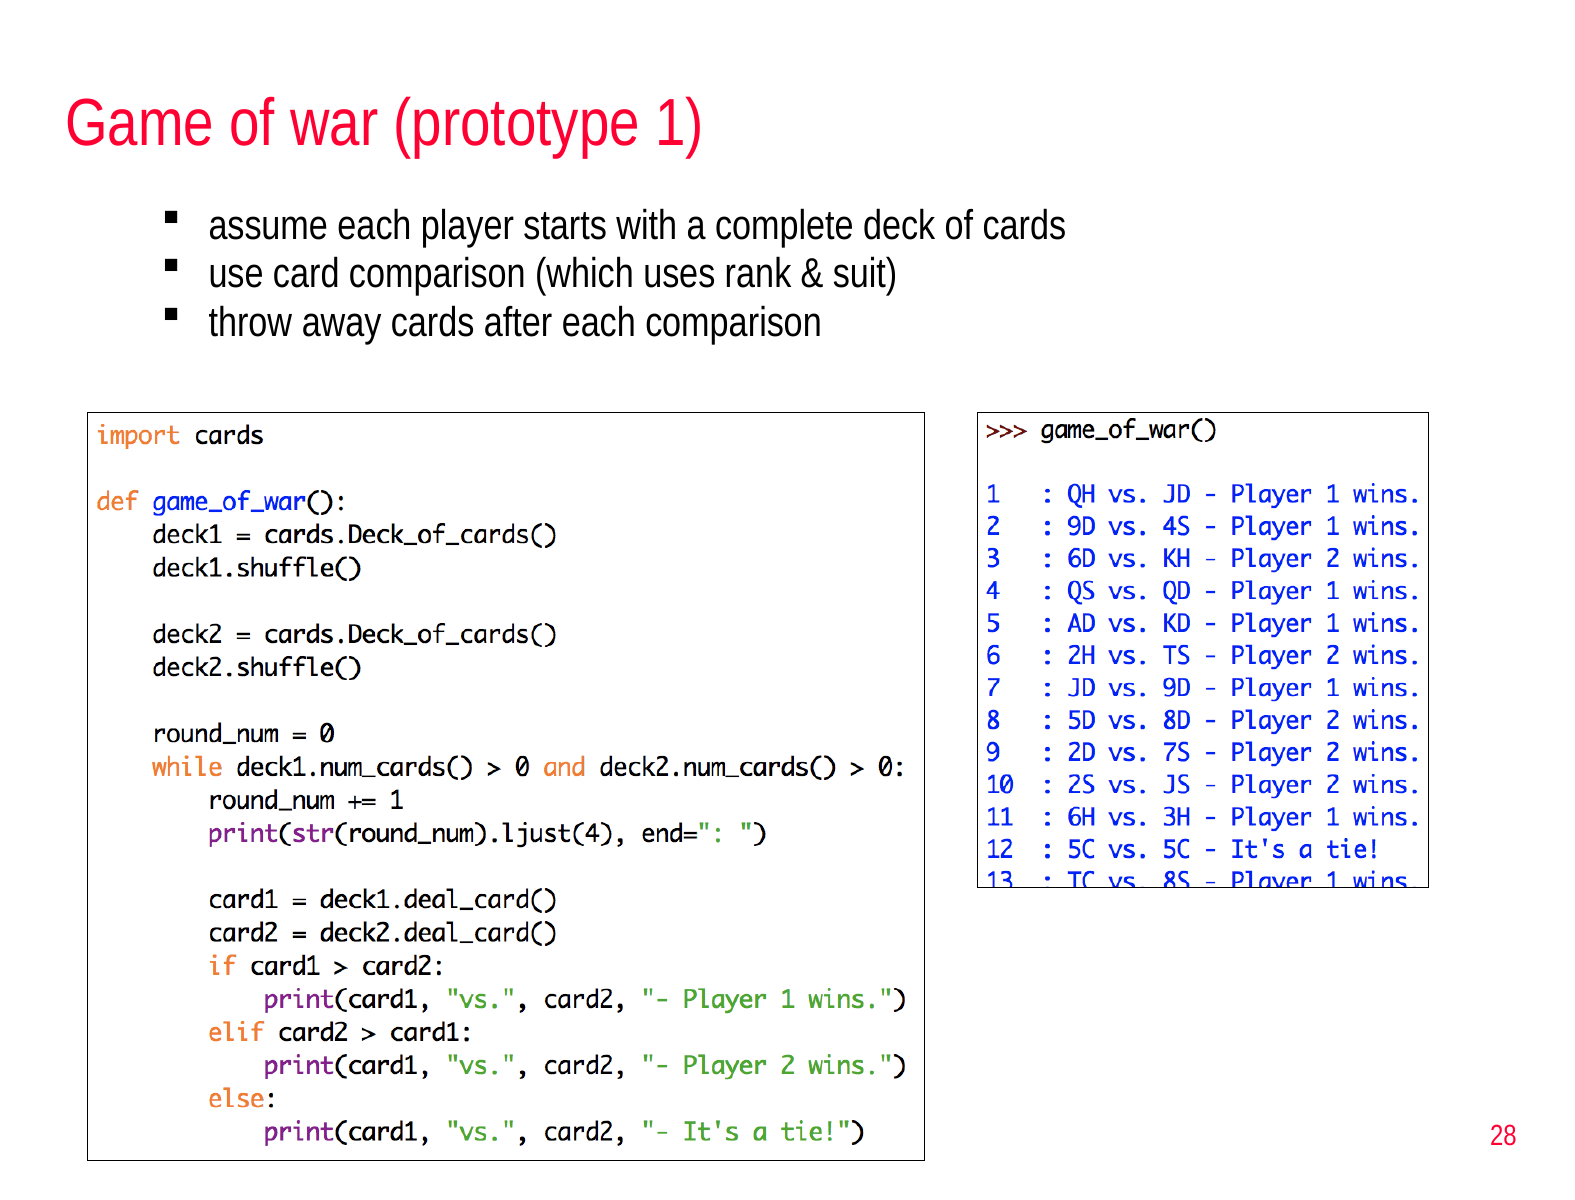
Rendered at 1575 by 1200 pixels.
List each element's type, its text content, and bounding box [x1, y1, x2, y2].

picture [87, 412, 926, 1162]
list assume each player starts with a complete deck of cards use card comparison (which uses rank & suit) throw away cards after each comparison [134, 200, 1113, 362]
title Game of war (prototype 1) [50, 62, 1538, 175]
slide_number 28 [1203, 1092, 1532, 1174]
picture [977, 412, 1430, 888]
